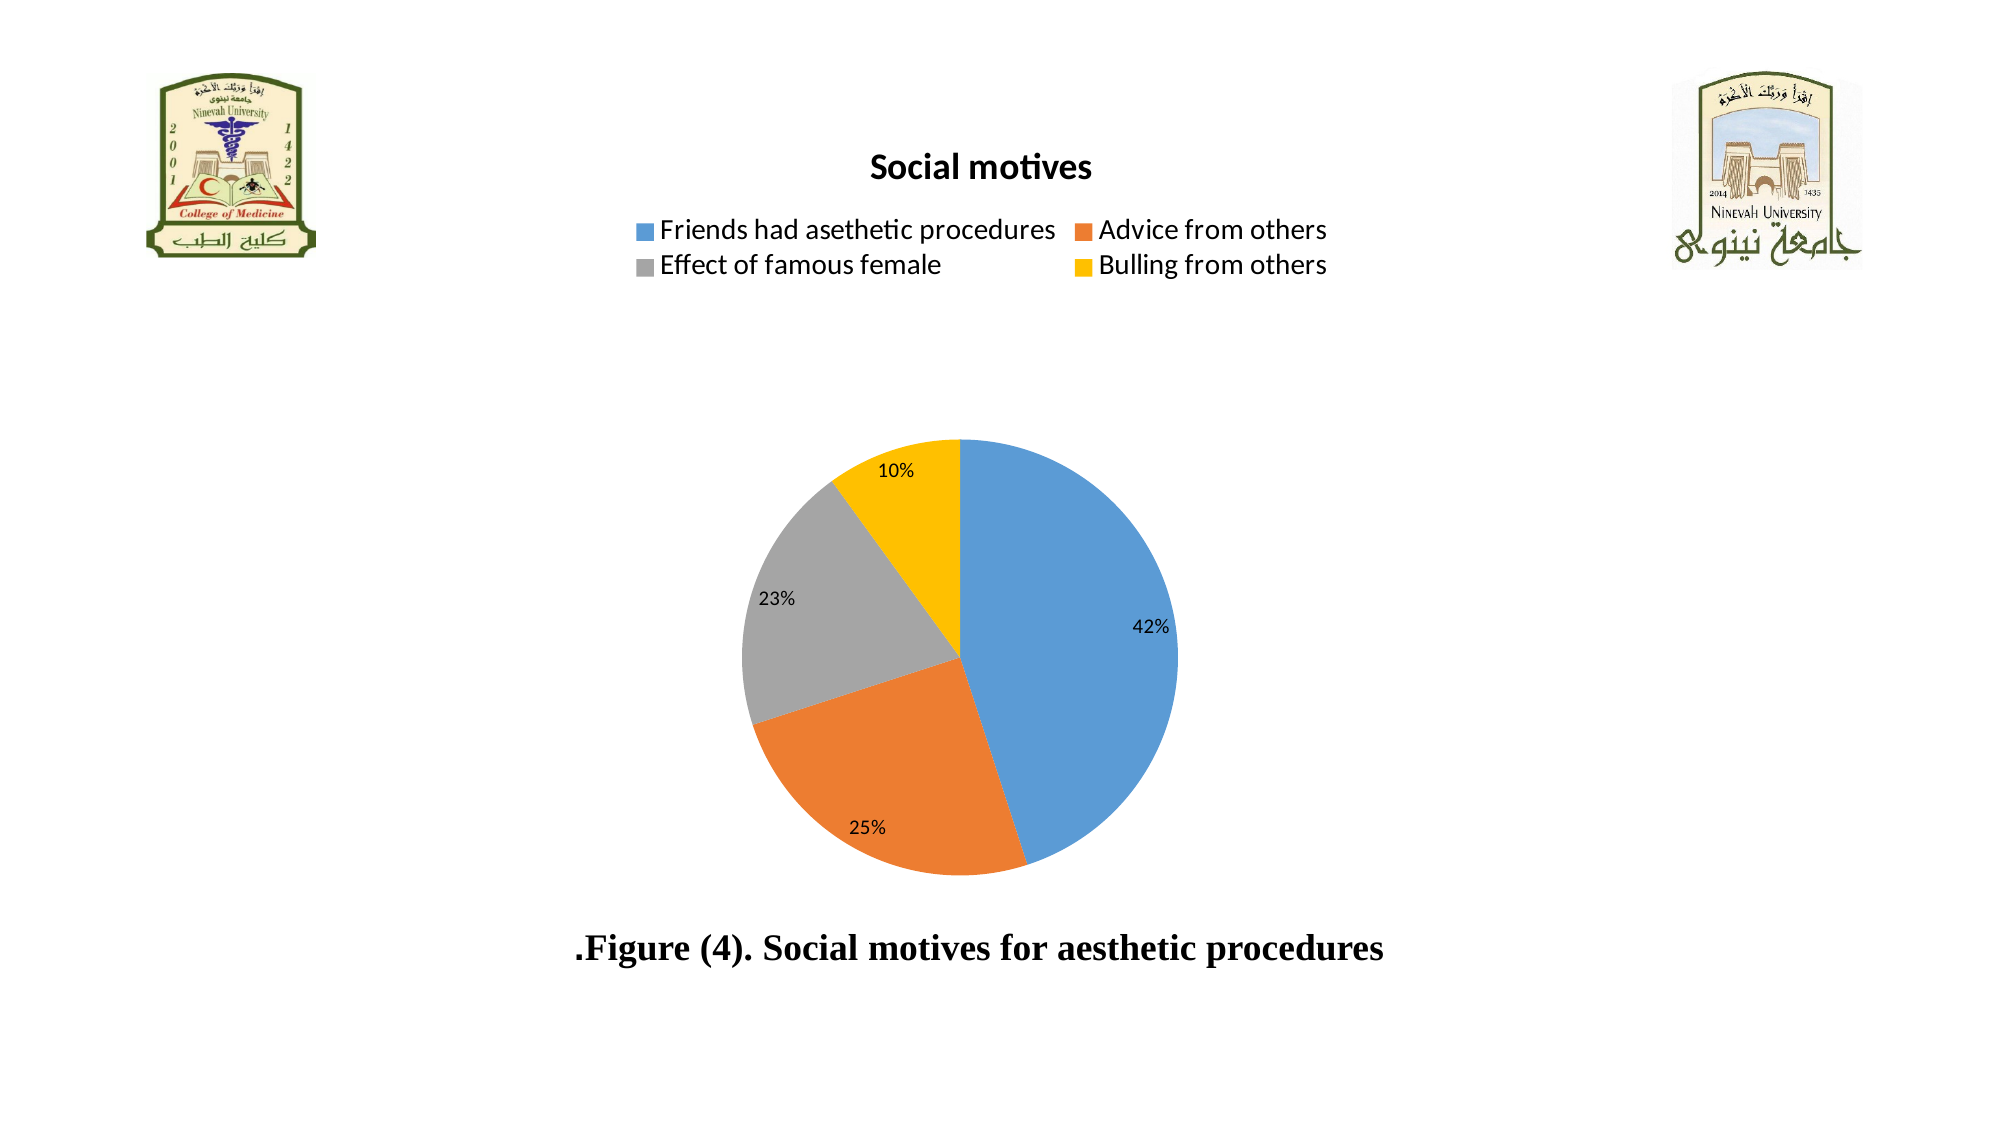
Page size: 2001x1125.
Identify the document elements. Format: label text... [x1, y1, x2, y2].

text_box Figure (4). Social motives for aesthetic procedures. [500, 922, 1500, 1033]
picture [1662, 67, 1863, 270]
picture [137, 67, 325, 264]
chart [357, 116, 1607, 922]
